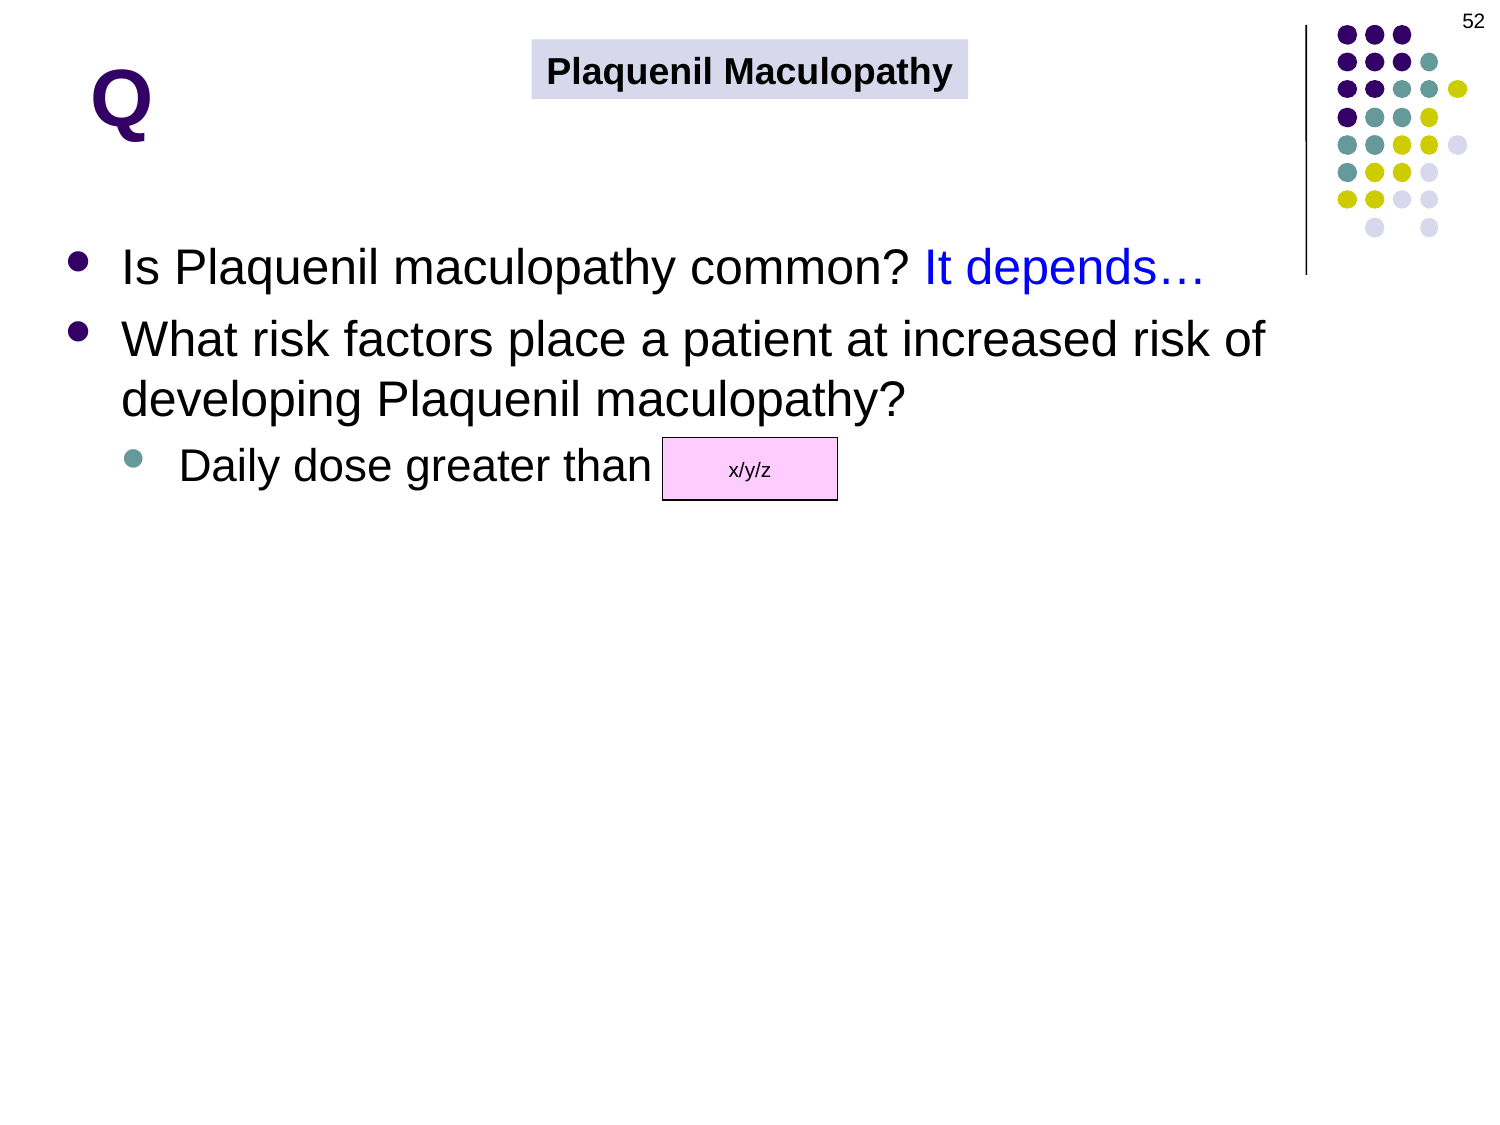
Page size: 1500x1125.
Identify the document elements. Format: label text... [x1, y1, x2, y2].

text_box Plaquenil Maculopathy [531, 39, 969, 100]
list Is Plaquenil maculopathy common? It depends… What risk factors place a patient at increased risk of developing Plaquenil maculopathy? Daily dose greater than 5 mg/kg [50, 231, 1463, 725]
title Q [75, 20, 1313, 150]
text_box x/y/z [662, 437, 838, 500]
text_box 52 [1149, 0, 1500, 75]
